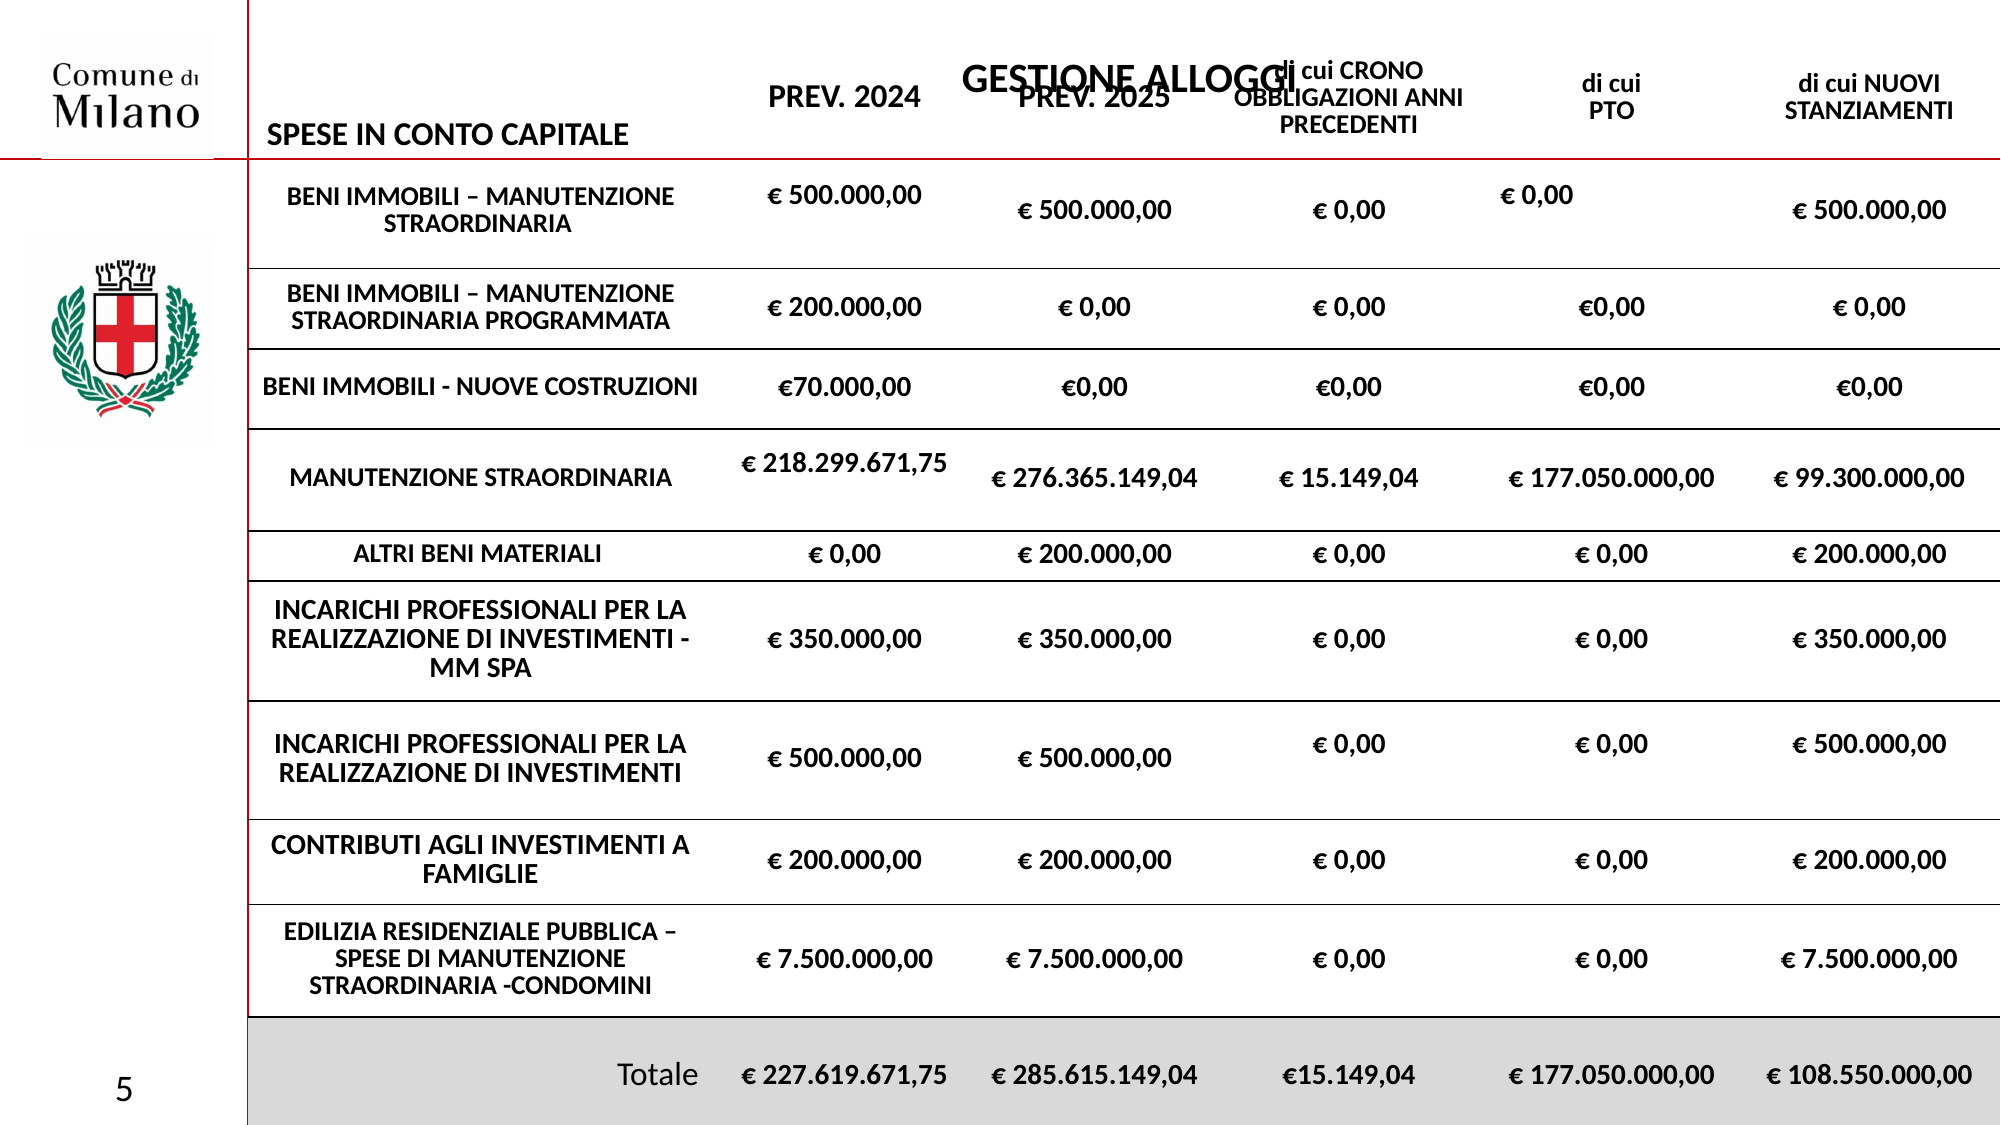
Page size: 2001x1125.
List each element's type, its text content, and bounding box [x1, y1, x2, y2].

table_cell € 0,00 [714, 532, 976, 580]
table_cell € 285.615.149,04 [976, 1018, 1214, 1125]
text_box SPESE IN CONTO CAPITALE [251, 104, 653, 159]
table_cell € 0,00 [1214, 582, 1484, 700]
table_cell € 0,00 [1739, 269, 2000, 348]
table_cell € 7.500.000,00 [976, 905, 1214, 1016]
table_cell € 0,00 [1214, 820, 1484, 904]
table_cell € 177.050.000,00 [1484, 1018, 1739, 1125]
table_header PREV. 2024 [714, 43, 976, 156]
table_cell € 500.000,00 [976, 160, 1214, 268]
table_header [249, 43, 714, 156]
text_box 5 [0, 1056, 248, 1116]
table_cell € 99.300.000,00 [1739, 430, 2000, 530]
table_header di cui CRONO OBBLIGAZIONI ANNI PRECEDENTI [1214, 43, 1484, 156]
table_cell €0,00 [1484, 269, 1739, 348]
table_cell € 0,00 [1214, 160, 1484, 268]
table_cell ALTRI BENI MATERIALI [249, 532, 714, 580]
table_cell € 0,00 [1484, 905, 1739, 1016]
table_cell € 0,00 [1484, 702, 1739, 819]
table_header di cui NUOVI STANZIAMENTI [1739, 43, 2000, 156]
table_cell € 350.000,00 [1739, 582, 2000, 700]
table_cell € 200.000,00 [976, 532, 1214, 580]
table_cell €0,00 [1484, 350, 1739, 428]
table_cell € 200.000,00 [976, 820, 1214, 904]
table_cell € 350.000,00 [714, 582, 976, 700]
table_cell € 0,00 [1484, 820, 1739, 904]
table_cell €0,00 [1739, 350, 2000, 428]
table_cell MANUTENZIONE STRAORDINARIA [249, 430, 714, 530]
table_cell CONTRIBUTI AGLI INVESTIMENTI A FAMIGLIE [249, 820, 714, 904]
table_cell € 177.050.000,00 [1484, 430, 1739, 530]
table_cell € 276.365.149,04 [976, 430, 1214, 530]
table_cell € 15.149,04 [1214, 430, 1484, 530]
table_cell INCARICHI PROFESSIONALI PER LA REALIZZAZIONE DI INVESTIMENTI [249, 702, 714, 819]
table_cell € 0,00 [1484, 582, 1739, 700]
table_cell € 0,00 [1214, 269, 1484, 348]
table_cell INCARICHI PROFESSIONALI PER LA REALIZZAZIONE DI INVESTIMENTI - MM SPA [249, 582, 714, 700]
table_cell €0,00 [1214, 350, 1484, 428]
table_cell BENI IMMOBILI – MANUTENZIONE STRAORDINARIA [249, 160, 714, 268]
table_cell € 200.000,00 [1739, 532, 2000, 580]
table_cell € 200.000,00 [714, 820, 976, 904]
table_cell € 0,00 [1484, 160, 1739, 268]
table_cell € 227.619.671,75 [714, 1018, 976, 1125]
table_cell € 350.000,00 [976, 582, 1214, 700]
table_cell € 200.000,00 [1739, 820, 2000, 904]
table_cell € 500.000,00 [1739, 702, 2000, 819]
table_cell € 500.000,00 [976, 702, 1214, 819]
table_cell € 500.000,00 [714, 702, 976, 819]
table_cell € 108.550.000,00 [1739, 1018, 2000, 1125]
table_cell € 0,00 [1214, 532, 1484, 580]
table_cell € 200.000,00 [714, 269, 976, 348]
table_cell € 0,00 [1214, 905, 1484, 1016]
table_cell Totale [249, 1018, 714, 1125]
table_cell € 7.500.000,00 [714, 905, 976, 1016]
picture [26, 235, 214, 446]
table_header PREV. 2025 [976, 43, 1214, 156]
table_cell € 0,00 [976, 269, 1214, 348]
table_cell € 7.500.000,00 [1739, 905, 2000, 1016]
table_cell EDILIZIA RESIDENZIALE PUBBLICA – SPESE DI MANUTENZIONE STRAORDINARIA -CONDOMINI [249, 905, 714, 1016]
table_cell € 500.000,00 [714, 160, 976, 268]
table_cell € 500.000,00 [1739, 160, 2000, 268]
table_cell €70.000,00 [714, 350, 976, 428]
table_cell BENI IMMOBILI – MANUTENZIONE STRAORDINARIA PROGRAMMATA [249, 269, 714, 348]
table_header di cui PTO [1484, 43, 1739, 156]
table_cell € 218.299.671,75 [714, 430, 976, 530]
table_cell € 0,00 [1484, 532, 1739, 580]
table_cell €0,00 [976, 350, 1214, 428]
picture [41, 33, 214, 159]
table_cell €15.149,04 [1214, 1018, 1484, 1125]
table_cell BENI IMMOBILI - NUOVE COSTRUZIONI [249, 350, 714, 428]
table_cell € 0,00 [1214, 702, 1484, 819]
